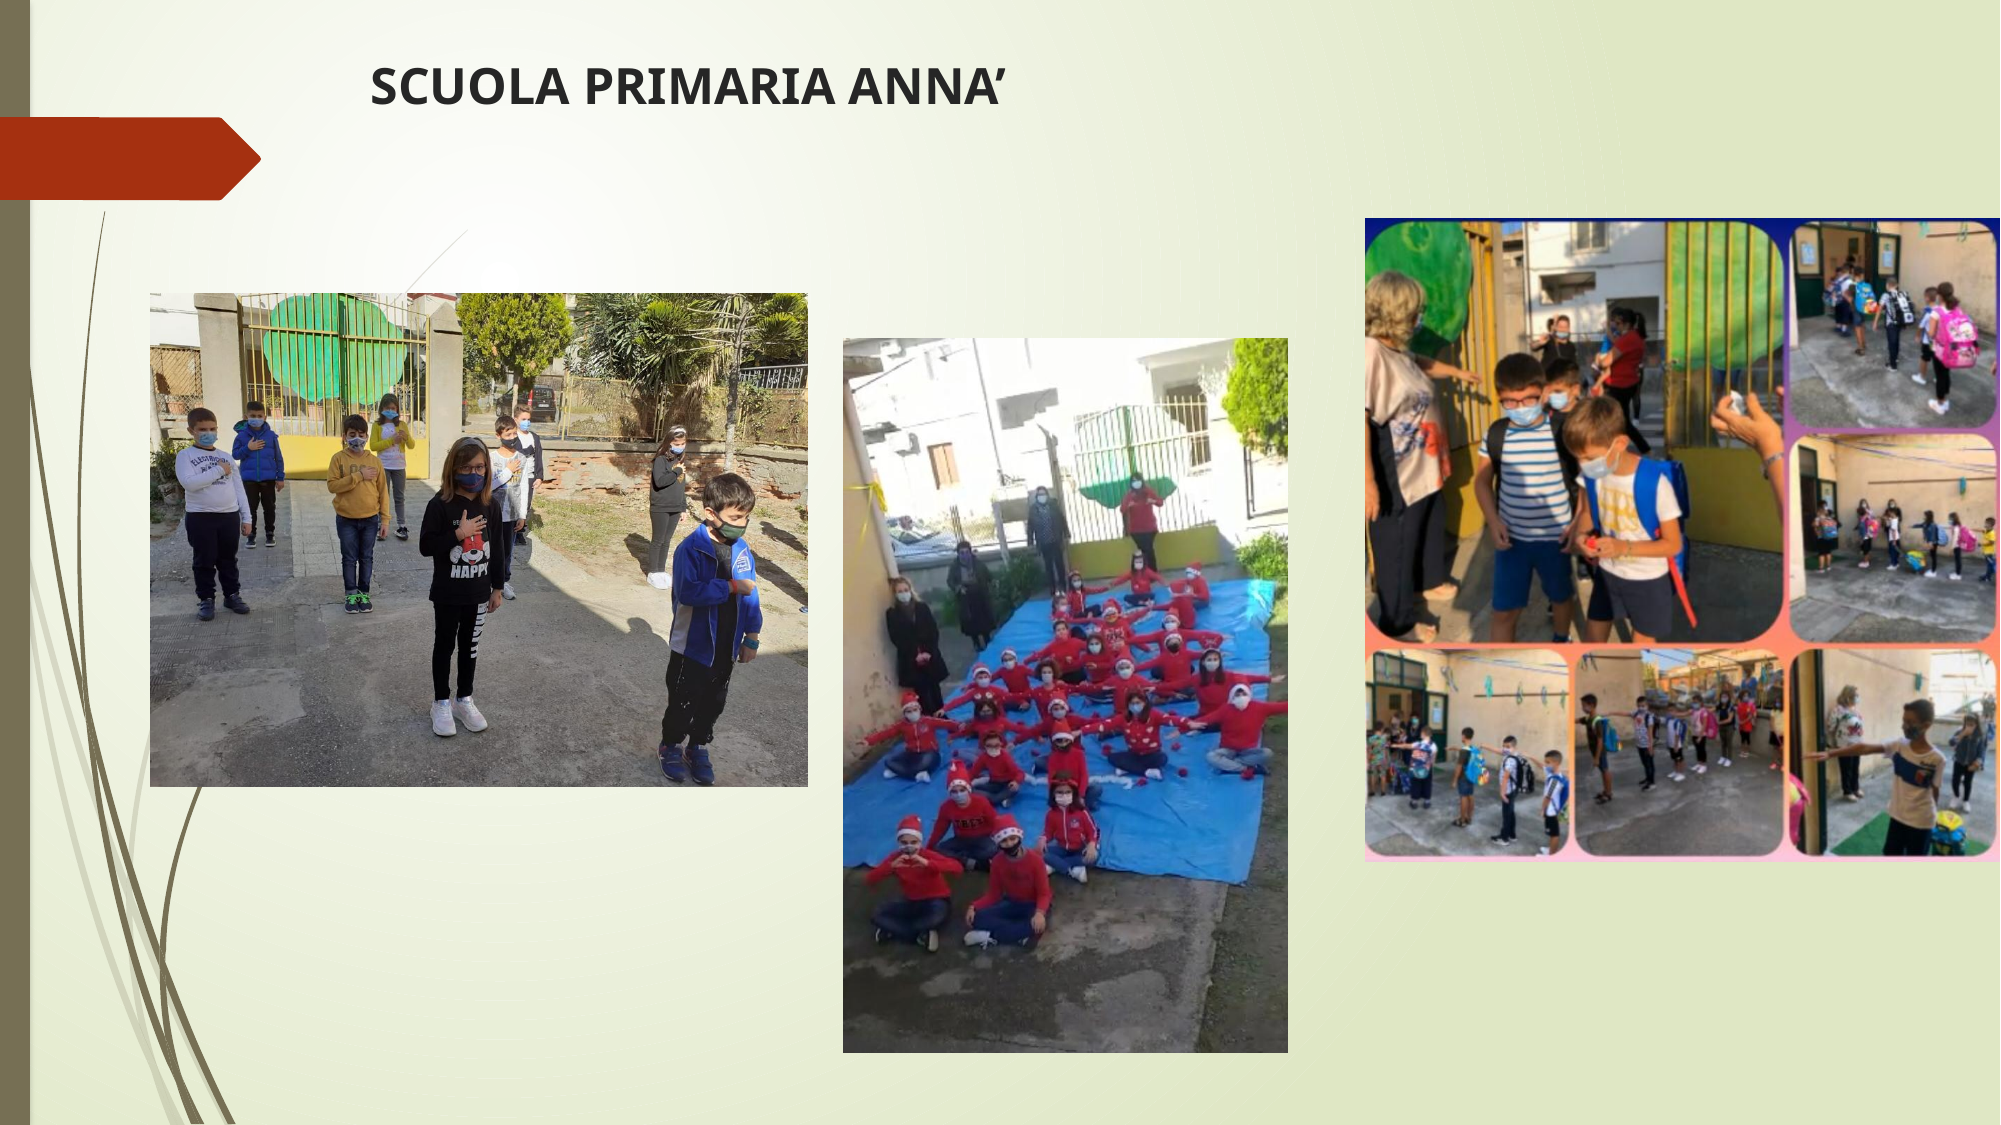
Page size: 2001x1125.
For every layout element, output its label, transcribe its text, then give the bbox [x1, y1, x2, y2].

picture [149, 293, 808, 787]
picture [1364, 218, 2000, 862]
picture [843, 338, 1288, 1053]
text_box SCUOLA PRIMARIA ANNA’ [356, 46, 1818, 122]
